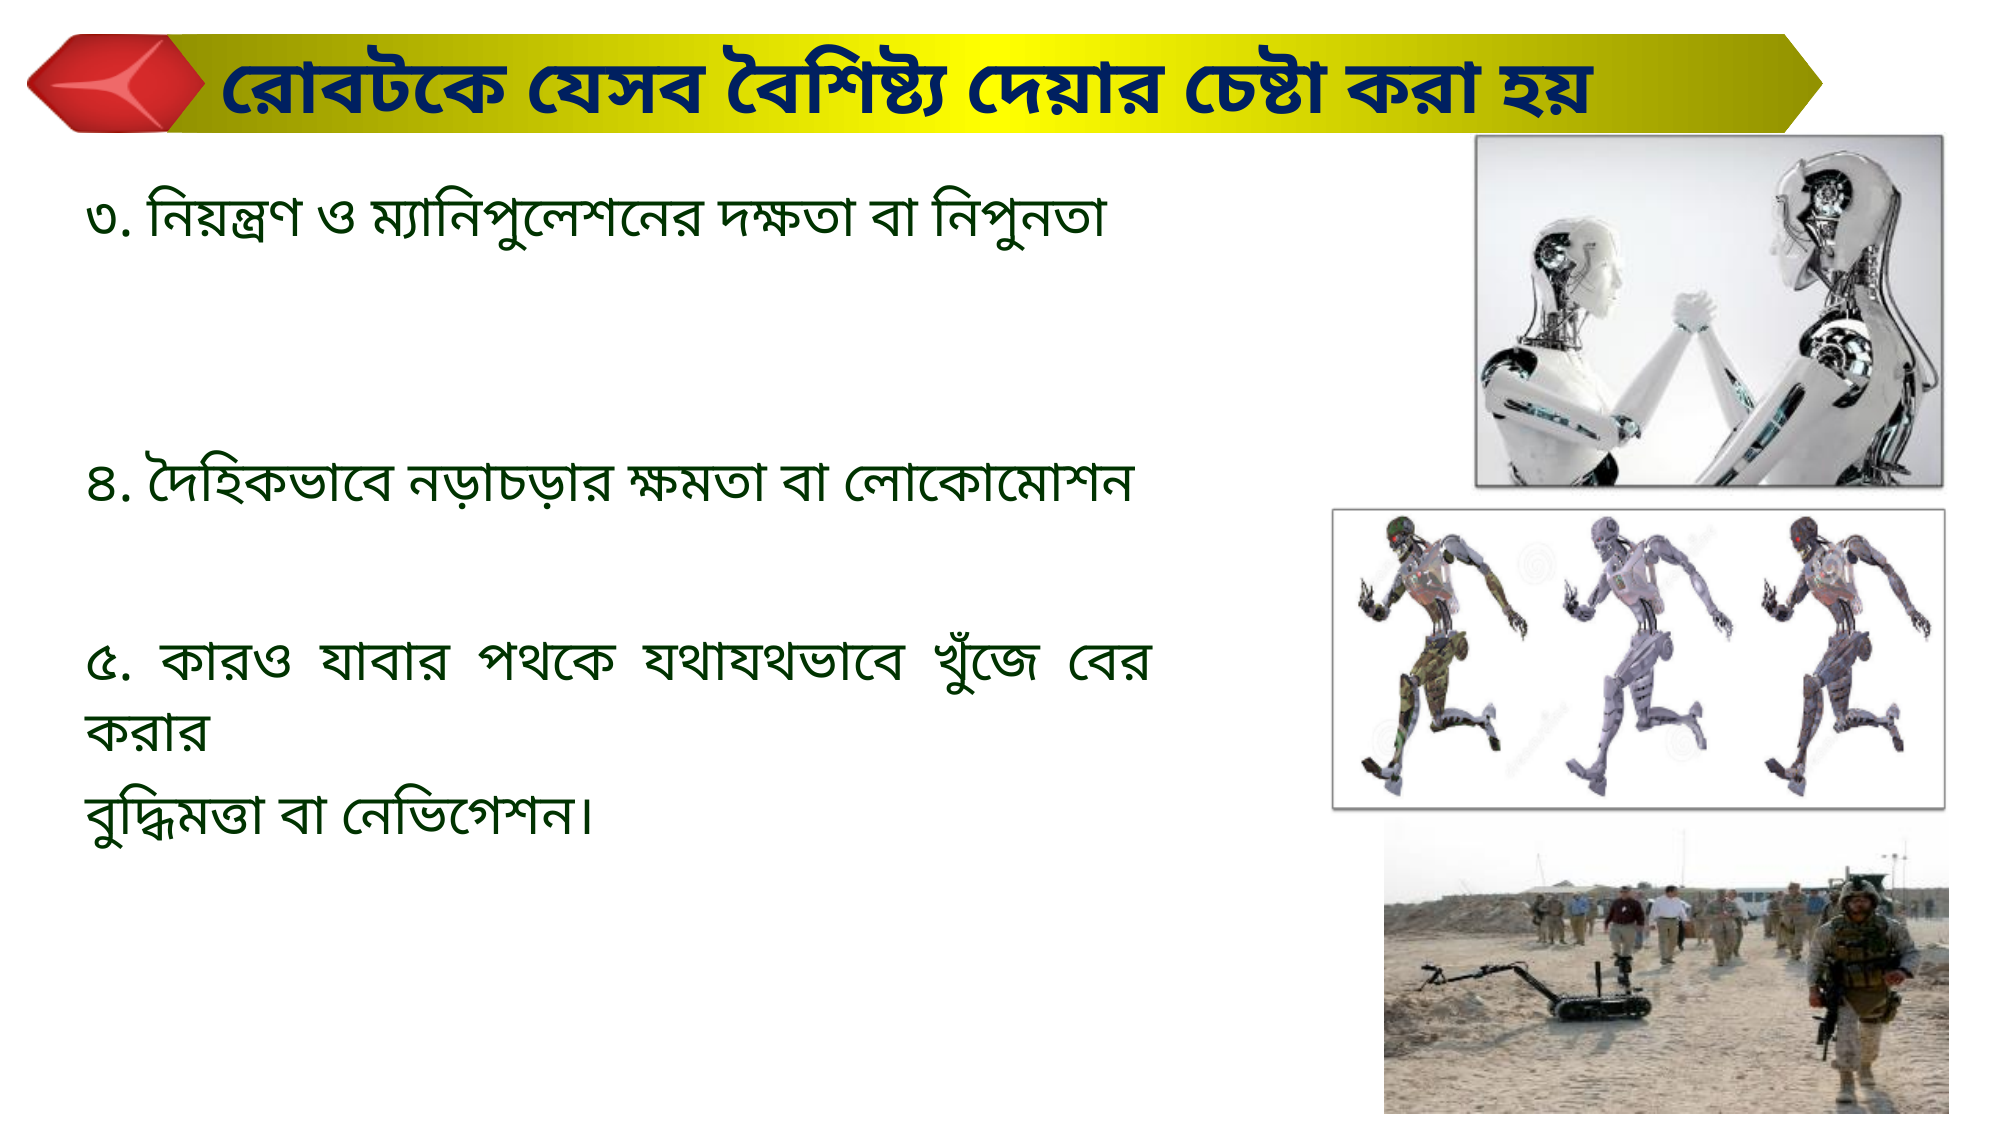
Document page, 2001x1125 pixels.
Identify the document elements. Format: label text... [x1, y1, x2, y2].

picture [1470, 132, 1949, 496]
picture [1329, 506, 1949, 1114]
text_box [27, 34, 1824, 133]
text_box ৩. নিয়ন্ত্রণ ও ম্যানিপুলেশনের দক্ষতা বা নিপুনতা ৪. দৈহিকভাবে নড়াচড়ার ক্ষমতা বা লোকোমোশন ৫. কারও যাবার পথকে যথাযথভাবে খুঁজে বের করার বুদ্ধিমত্তা বা নেভিগেশন। [48, 169, 1168, 945]
